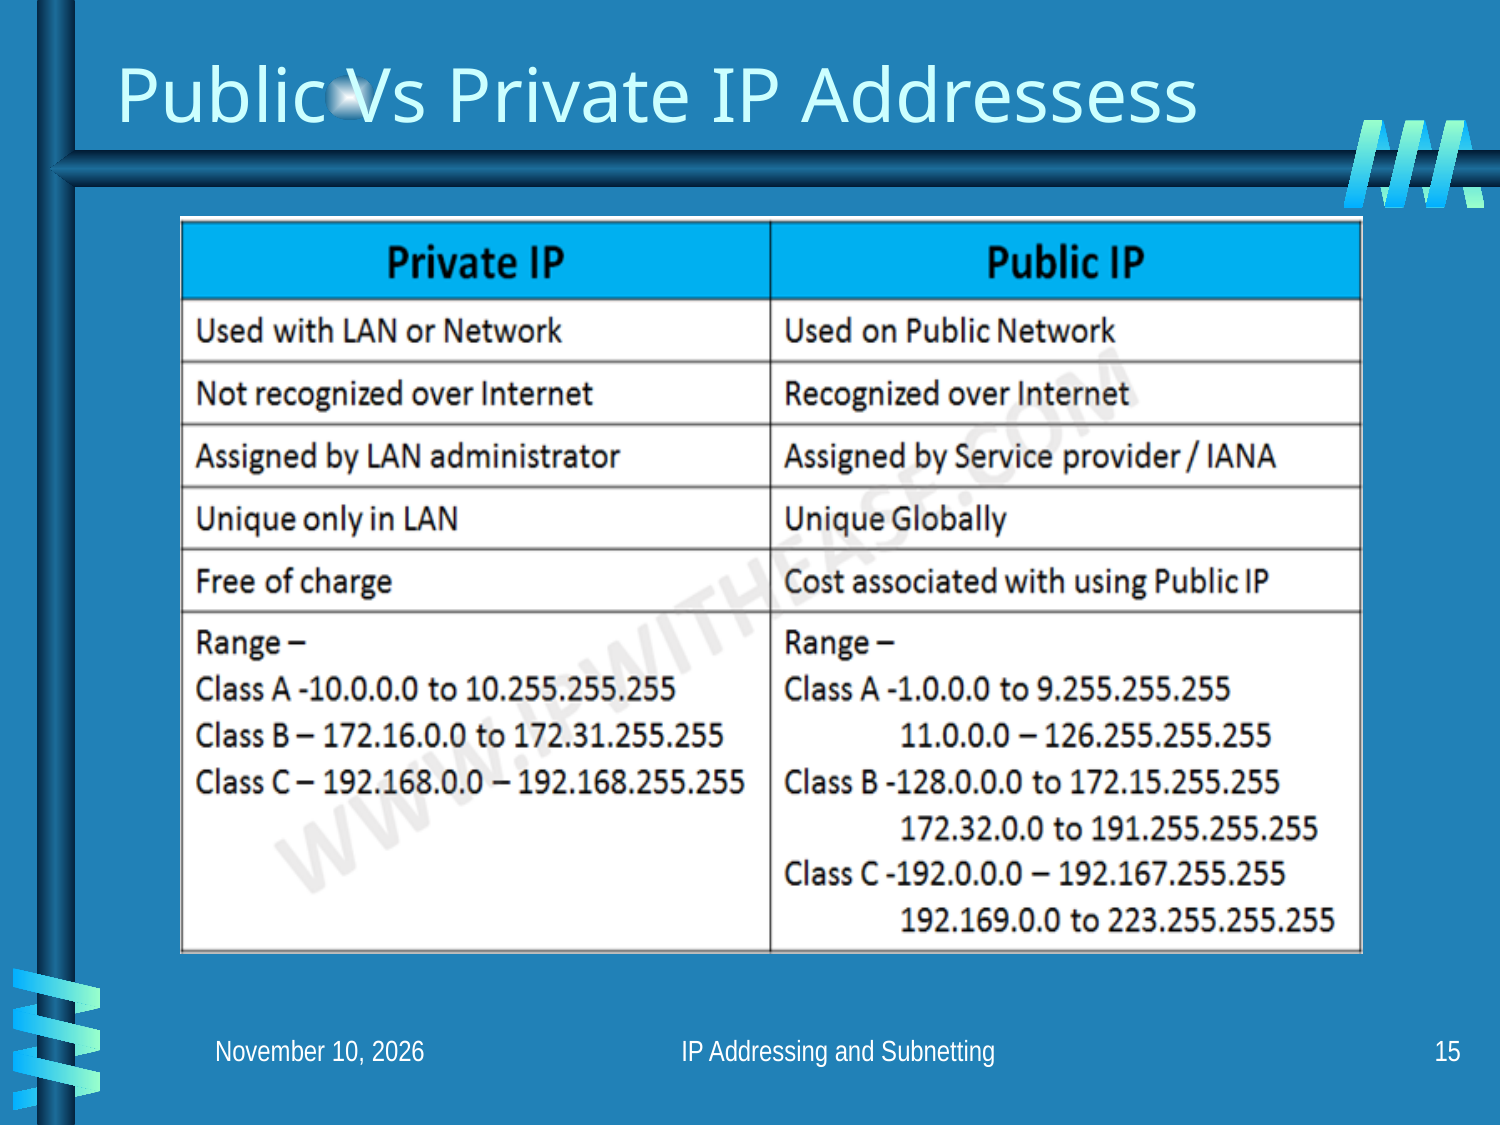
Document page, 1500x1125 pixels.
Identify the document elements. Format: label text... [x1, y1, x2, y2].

footer IP Addressing and Subnetting [600, 1024, 1077, 1101]
slide_number 15 [1163, 1024, 1477, 1101]
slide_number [199, 1024, 513, 1101]
title Public Vs Private IP Addressess [100, 32, 1346, 146]
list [180, 215, 1363, 954]
